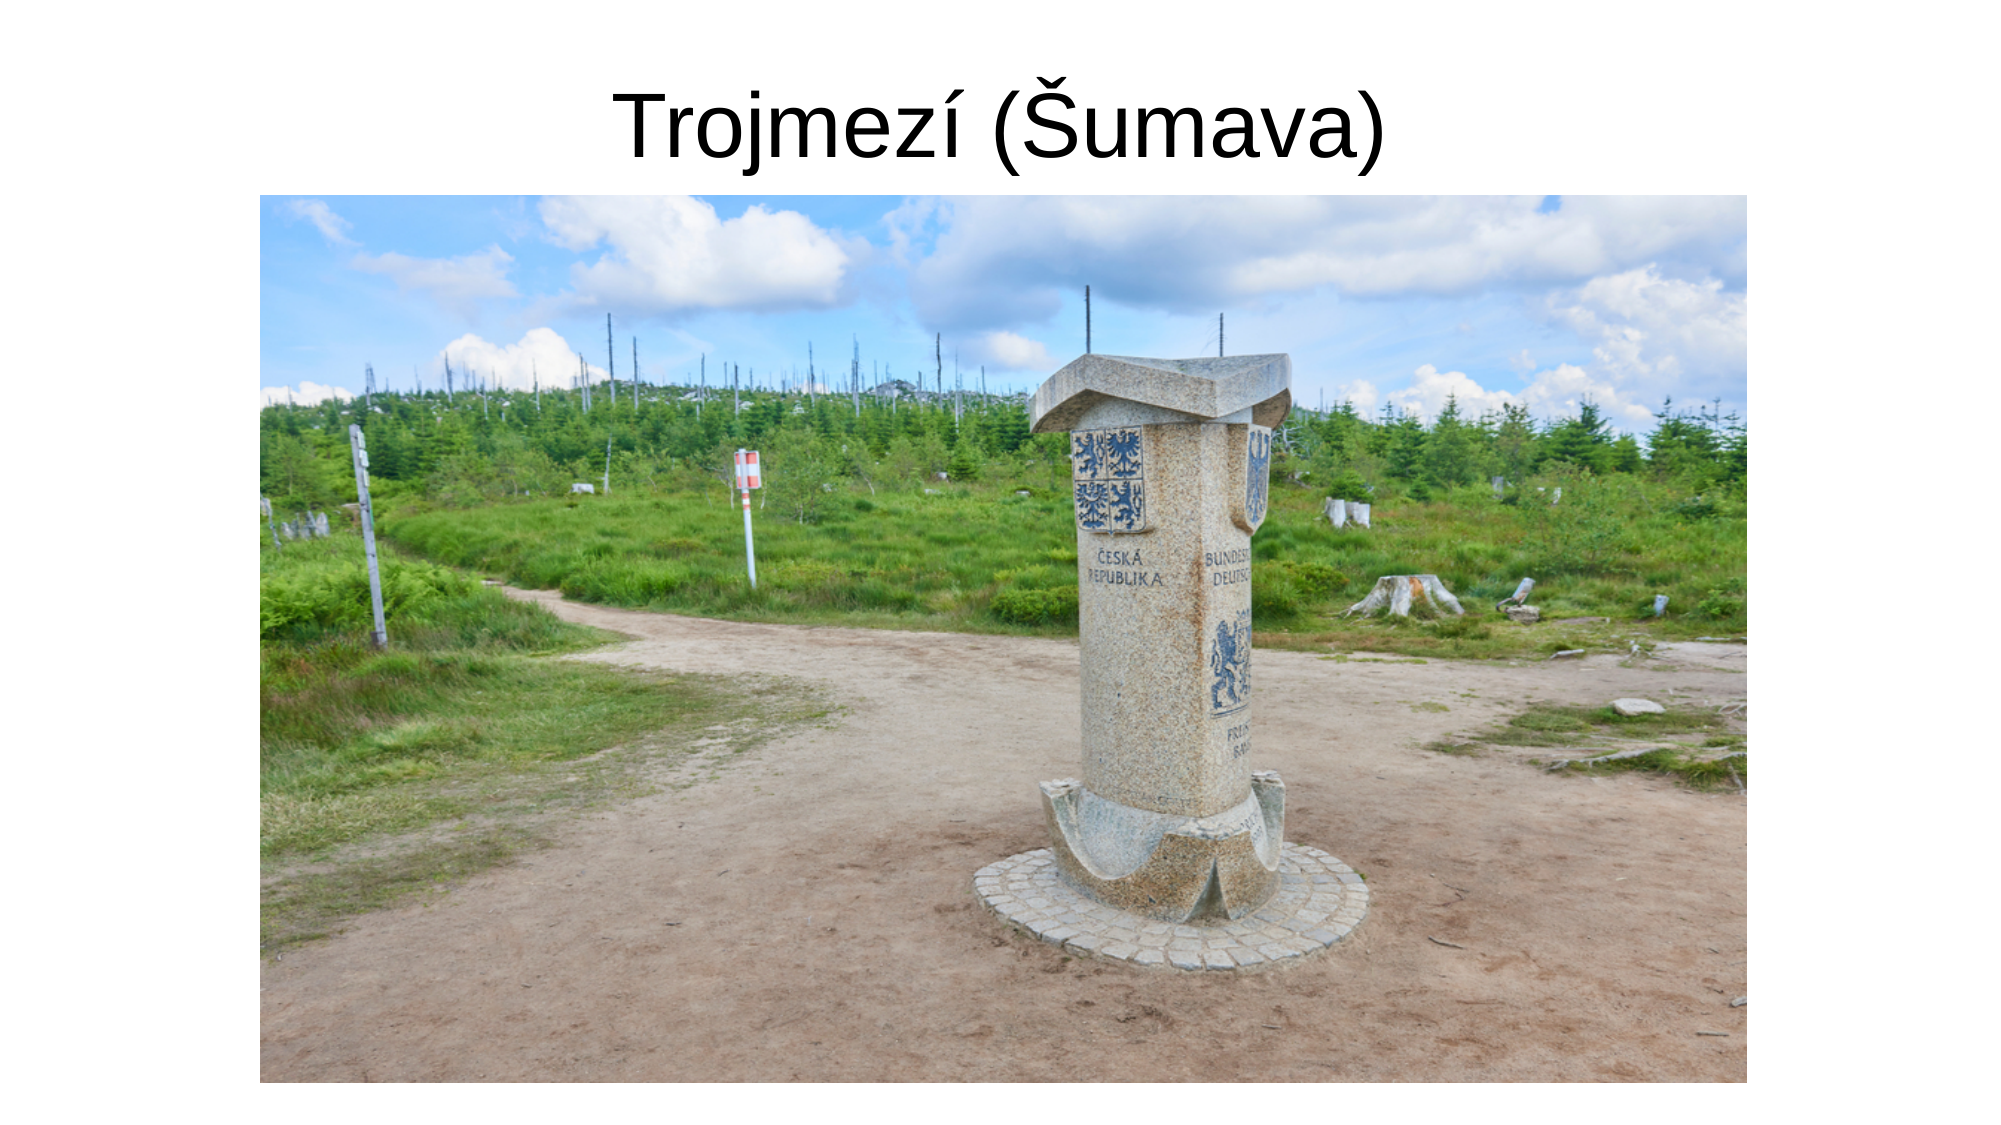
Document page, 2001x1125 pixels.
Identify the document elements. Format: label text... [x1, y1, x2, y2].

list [260, 195, 1747, 1083]
title Trojmezí (Šumava) [137, 59, 1863, 196]
